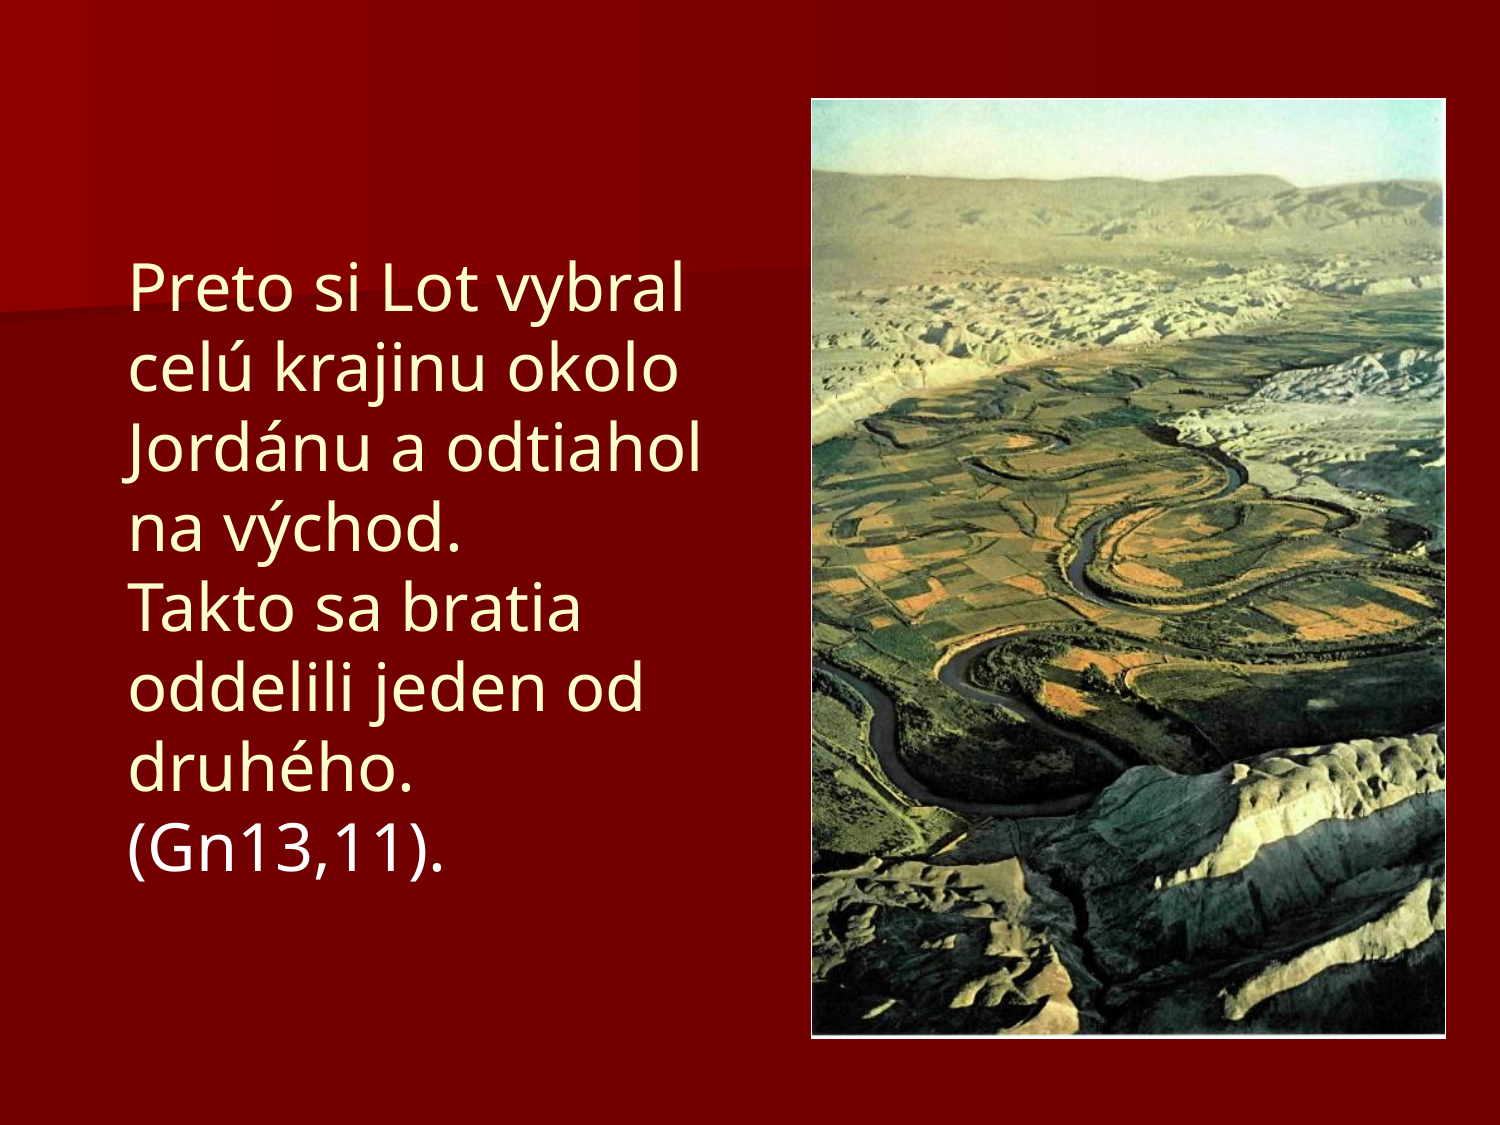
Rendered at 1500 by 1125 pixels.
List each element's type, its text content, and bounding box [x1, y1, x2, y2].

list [812, 99, 1446, 1038]
title Preto si Lot vybral celú krajinu okolo Jordánu a odtiahol na východ. Takto sa bratia oddelili jeden od druhého.(Gn13,11). [112, 62, 726, 1068]
